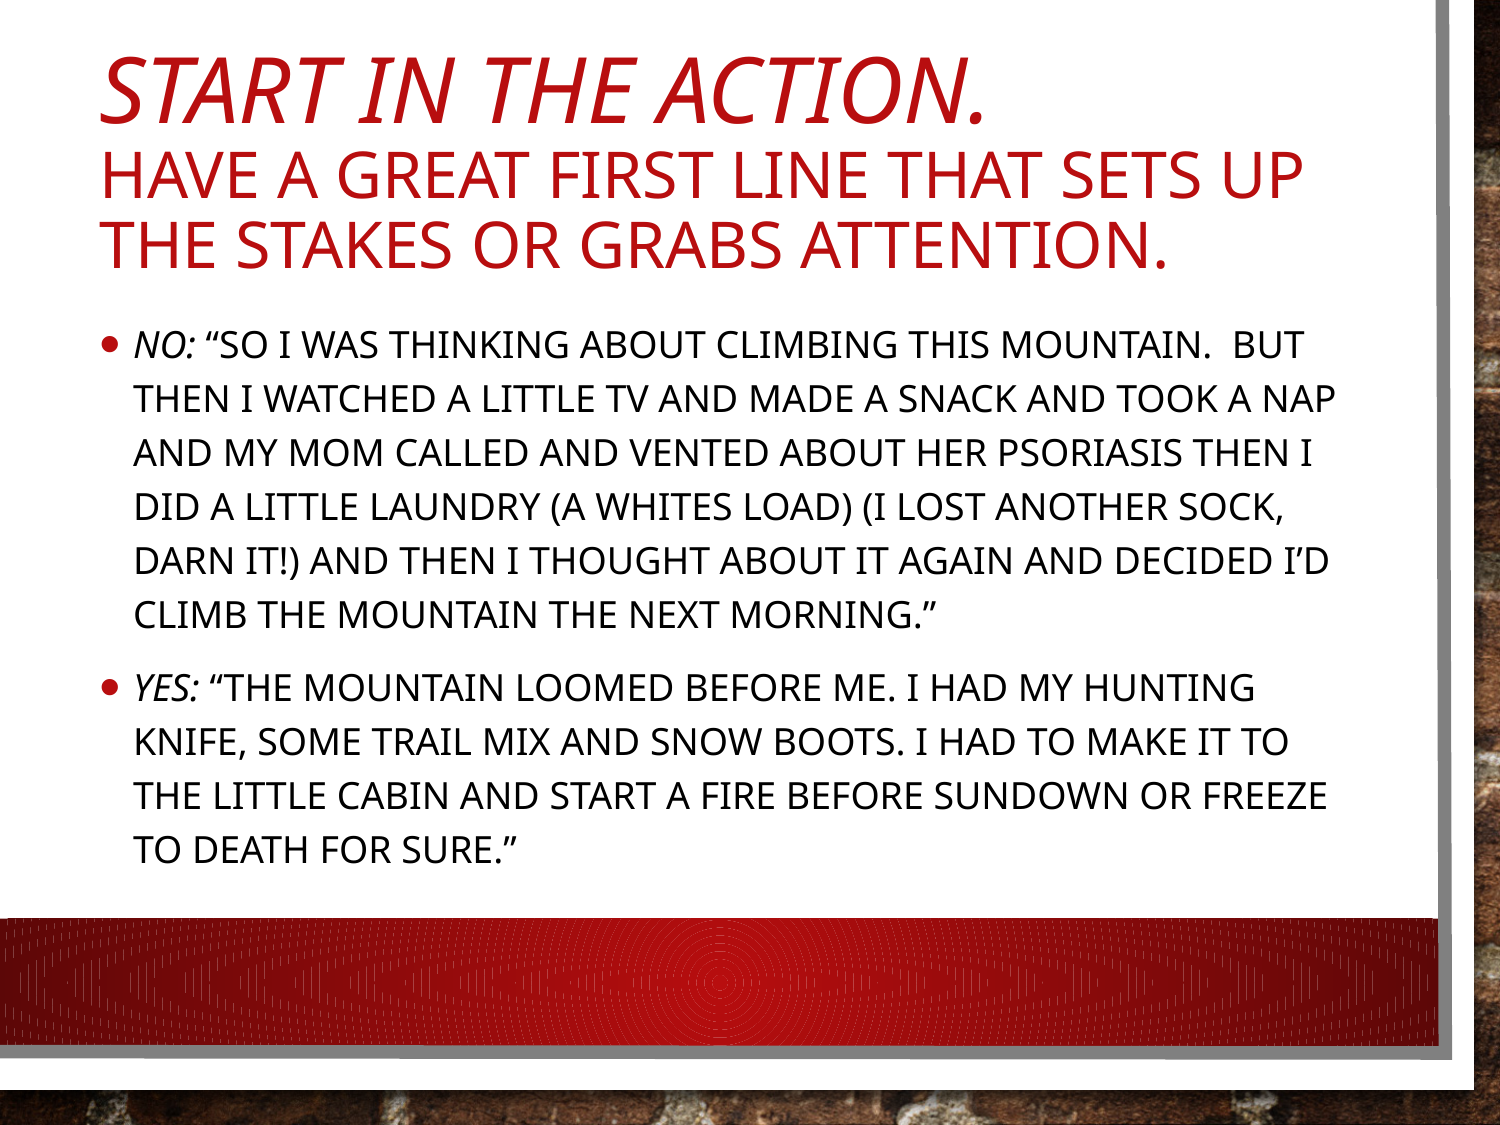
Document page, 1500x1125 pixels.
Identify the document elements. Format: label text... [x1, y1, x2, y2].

picture [0, 0, 1500, 1125]
list No: “So I was thinking about climbing this mountain. But then I watched a little TV and made a snack and took a nap and my mom called and vented about her psoriasis then I did a little laundry (a whites load) (I lost another sock, darn it!) and then I thought about it again and decided I’d climb the mountain the next morning.” Yes: “The mountain loomed before me. I had my hunting knife, some trail mix and snow boots. I had to make it to the little cabin and start a fire before sundown or freeze to death for sure.” [84, 301, 1364, 882]
title Start in the action. Have a great first line that sets up the stakes or grabs attention. [84, 24, 1364, 301]
